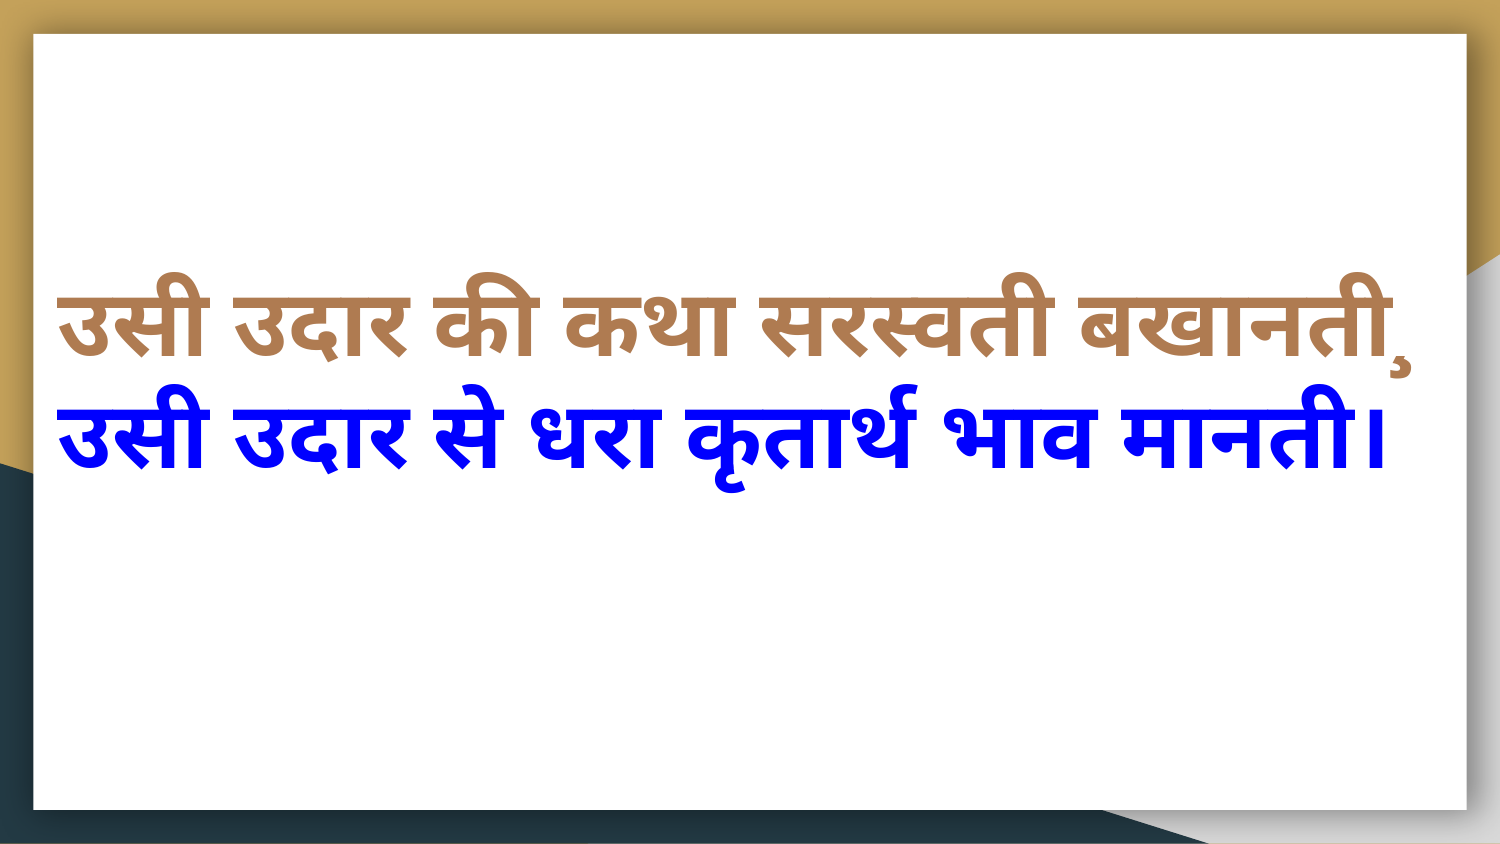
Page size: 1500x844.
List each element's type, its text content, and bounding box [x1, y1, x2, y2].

title उसी उदार की कथा सरस्वती बखानती¸ उसी उदार से धरा कृतार्थ भाव मानती। [42, 247, 1470, 653]
